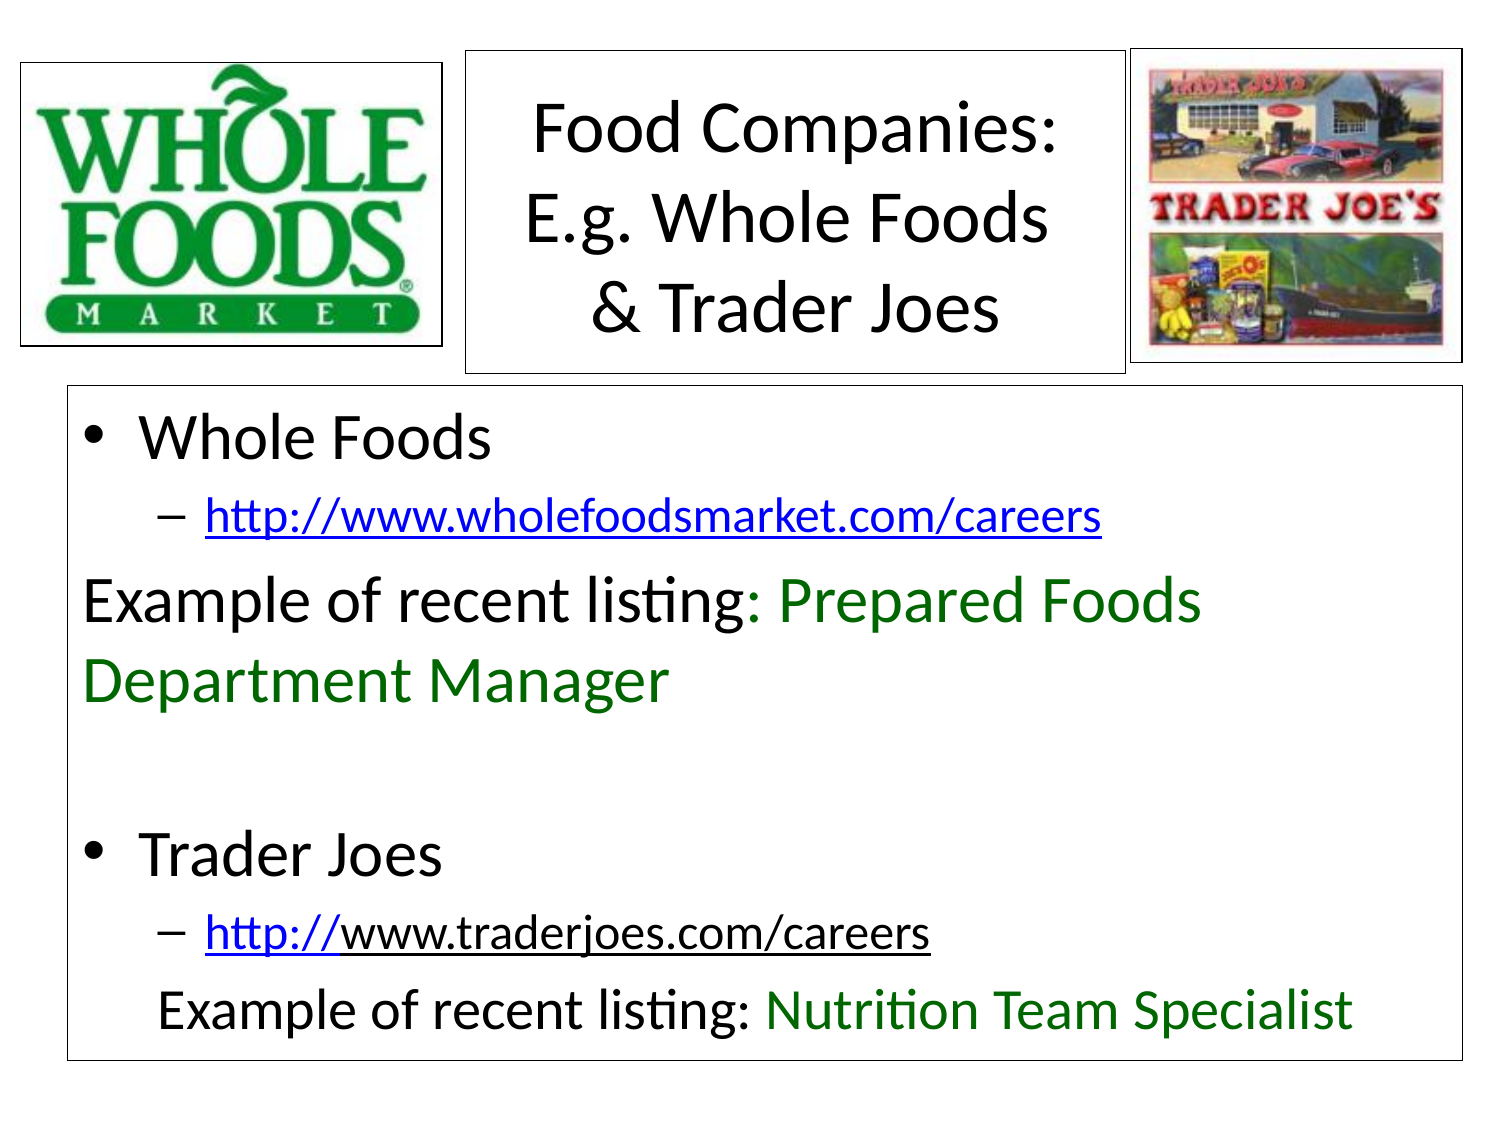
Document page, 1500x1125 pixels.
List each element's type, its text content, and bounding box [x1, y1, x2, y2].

title Food Companies: E.g. Whole Foods & Trader Joes [465, 50, 1126, 374]
list Whole Foods http://www.wholefoodsmarket.com/careers Example of recent listing: Prepared Foods Department Manager Trader Joes http://www.traderjoes.com/careers Example of recent listing: Nutrition Team Specialist [67, 385, 1463, 1061]
picture [21, 62, 442, 346]
picture [1131, 49, 1462, 363]
